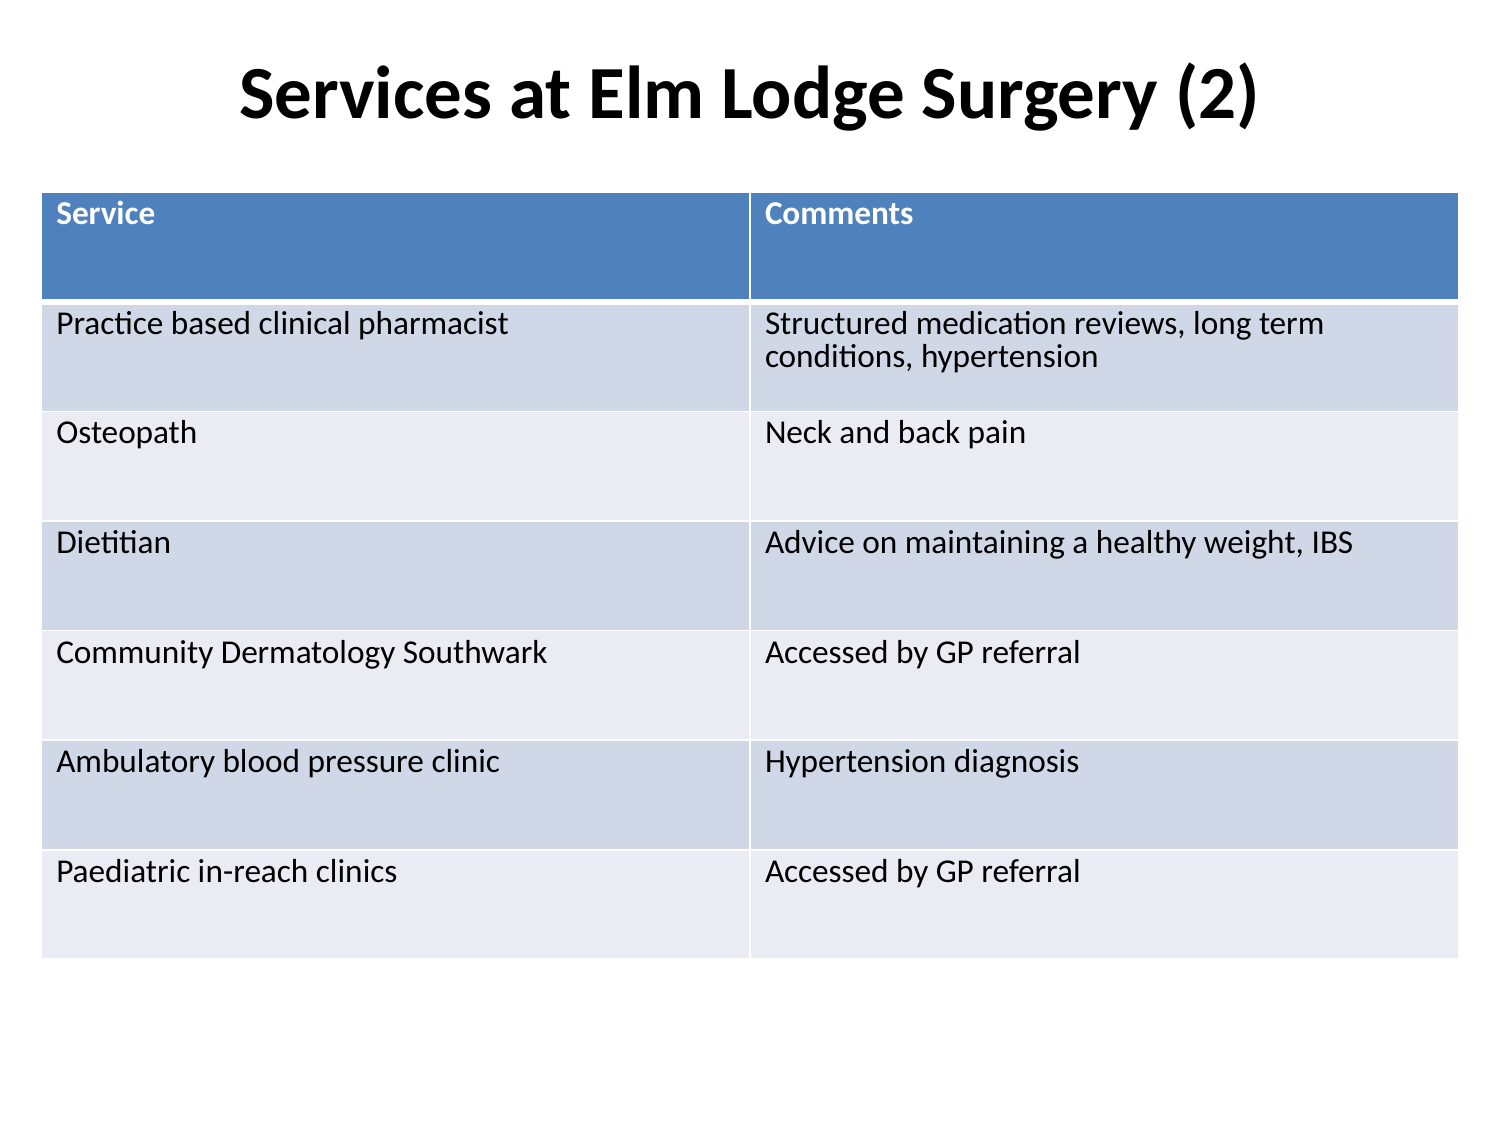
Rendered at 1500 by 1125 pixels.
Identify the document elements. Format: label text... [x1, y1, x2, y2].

table_cell Accessed by GP referral [751, 851, 1458, 958]
table_cell Paediatric in-reach clinics [42, 851, 749, 958]
table_cell Dietitian [42, 522, 749, 630]
table_cell Ambulatory blood pressure clinic [42, 741, 749, 849]
table_cell Structured medication reviews, long term conditions, hypertension [751, 305, 1458, 411]
table_cell Osteopath [42, 412, 749, 520]
table_cell Practice based clinical pharmacist [42, 305, 749, 411]
table_cell Accessed by GP referral [751, 631, 1458, 739]
table_cell Hypertension diagnosis [751, 741, 1458, 849]
table_header Comments [751, 193, 1458, 299]
table_cell Community Dermatology Southwark [42, 631, 749, 739]
title Services at Elm Lodge Surgery (2) [75, 0, 1425, 160]
table_cell Neck and back pain [751, 412, 1458, 520]
table_cell Advice on maintaining a healthy weight, IBS [751, 522, 1458, 630]
table_header Service [42, 193, 749, 299]
